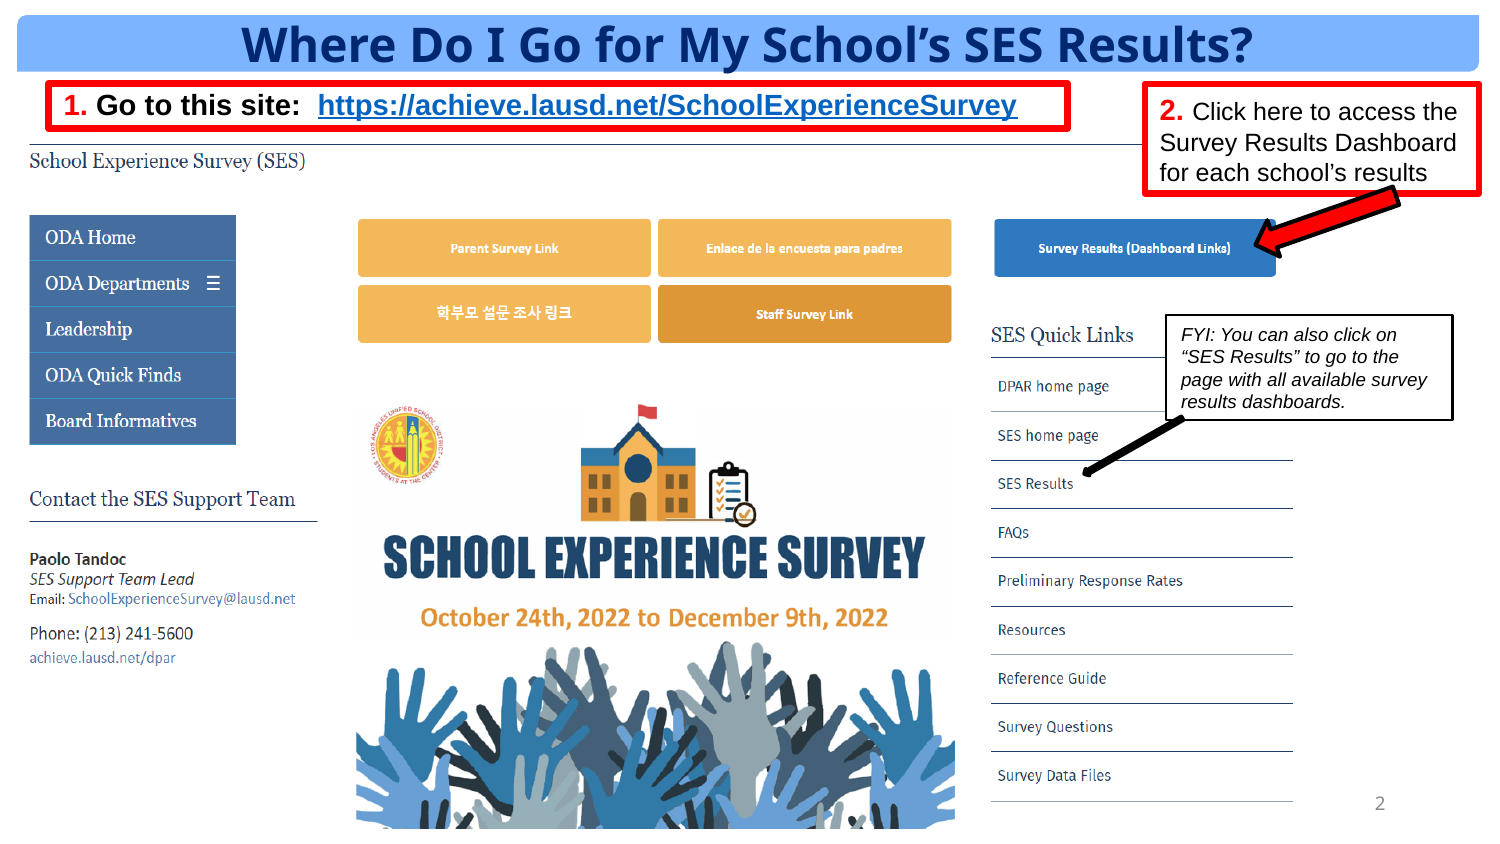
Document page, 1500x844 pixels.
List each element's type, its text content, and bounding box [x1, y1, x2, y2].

text_box [1314, 184, 1402, 237]
text_box Where Do I Go for My School’s SES Results? [17, 15, 1480, 72]
slide_number 2 [1314, 782, 1397, 827]
text_box 1. Go to this site: https://achieve.lausd.net/SchoolExperienceSurvey [48, 83, 1068, 126]
picture [20, 127, 1310, 829]
text_box 2. Click here to access the Survey Results Dashboard for each school’s results [1144, 83, 1479, 194]
text_box FYI: You can also click on “SES Results” to go to the page with all available survey results dashboards. [1314, 315, 1453, 420]
